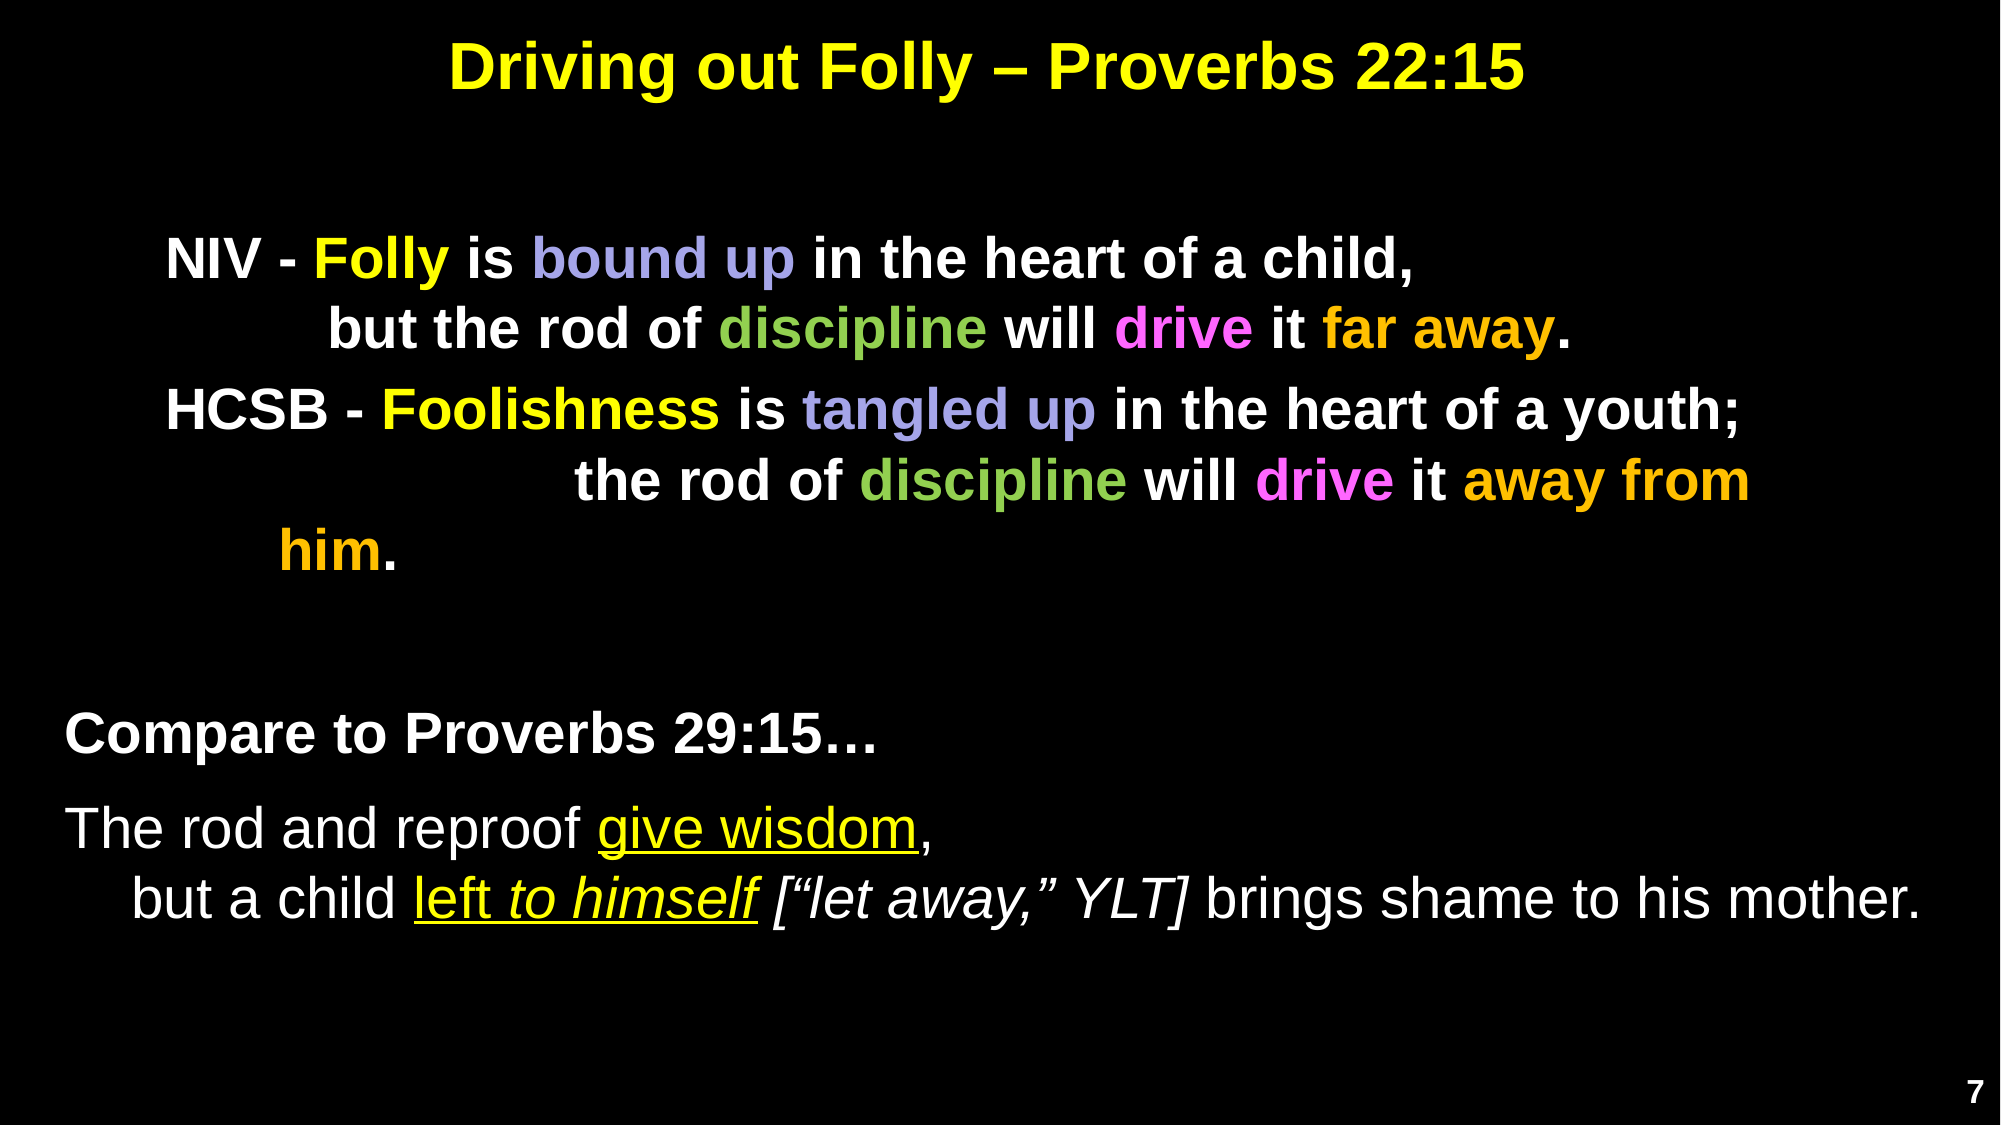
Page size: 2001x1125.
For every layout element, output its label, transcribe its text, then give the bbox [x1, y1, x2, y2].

title Driving out Folly – Proverbs 22:15 [362, 12, 1613, 113]
text_box Compare to Proverbs 29:15…) The rod and reproof give wisdom, but a child left to himself [“let away,” YLT] brings shame to his mother. [49, 687, 1988, 938]
slide_number 7 [1874, 1062, 2000, 1125]
list NIV - Folly is bound up in the heart of a child, but the rod of discipline will drive it far away. HCSB - Foolishness is tangled up in the heart of a youth; the rod of discipline will drive it away from him. [150, 212, 1850, 541]
